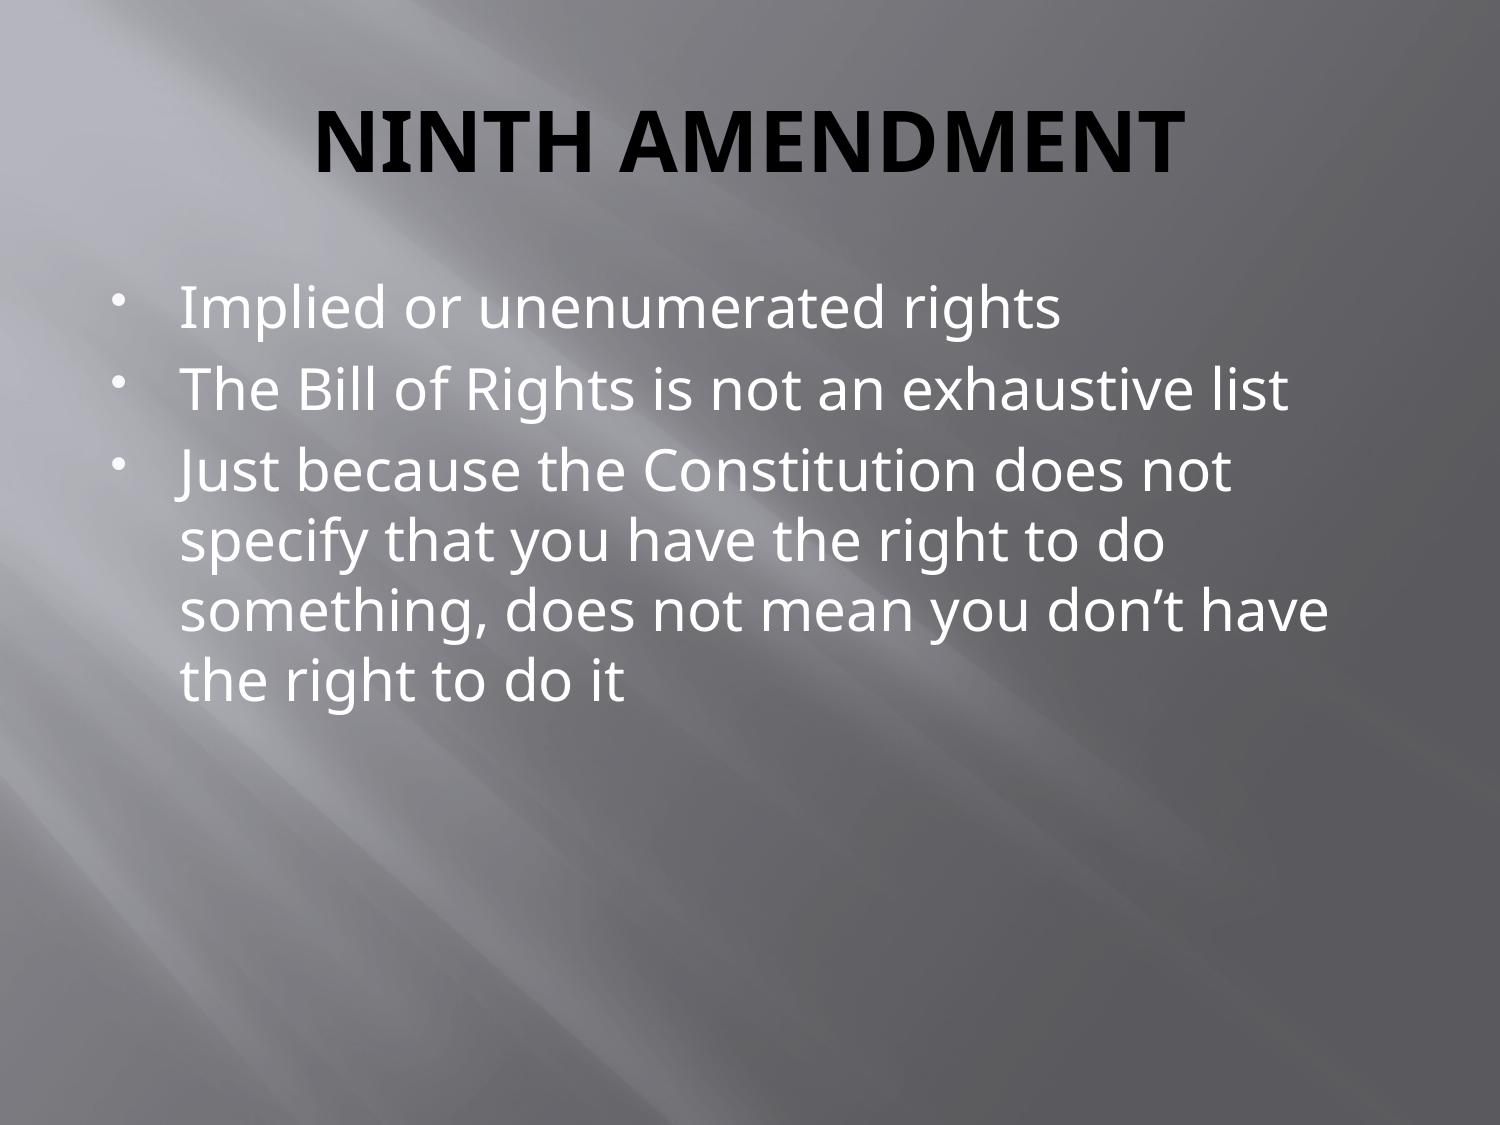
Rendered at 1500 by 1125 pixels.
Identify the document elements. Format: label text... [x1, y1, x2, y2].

list Implied or unenumerated rights The Bill of Rights is not an exhaustive list Just because the Constitution does not specify that you have the right to do something, does not mean you don’t have the right to do it [75, 262, 1425, 1035]
title NINTH AMENDMENT [75, 45, 1425, 233]
